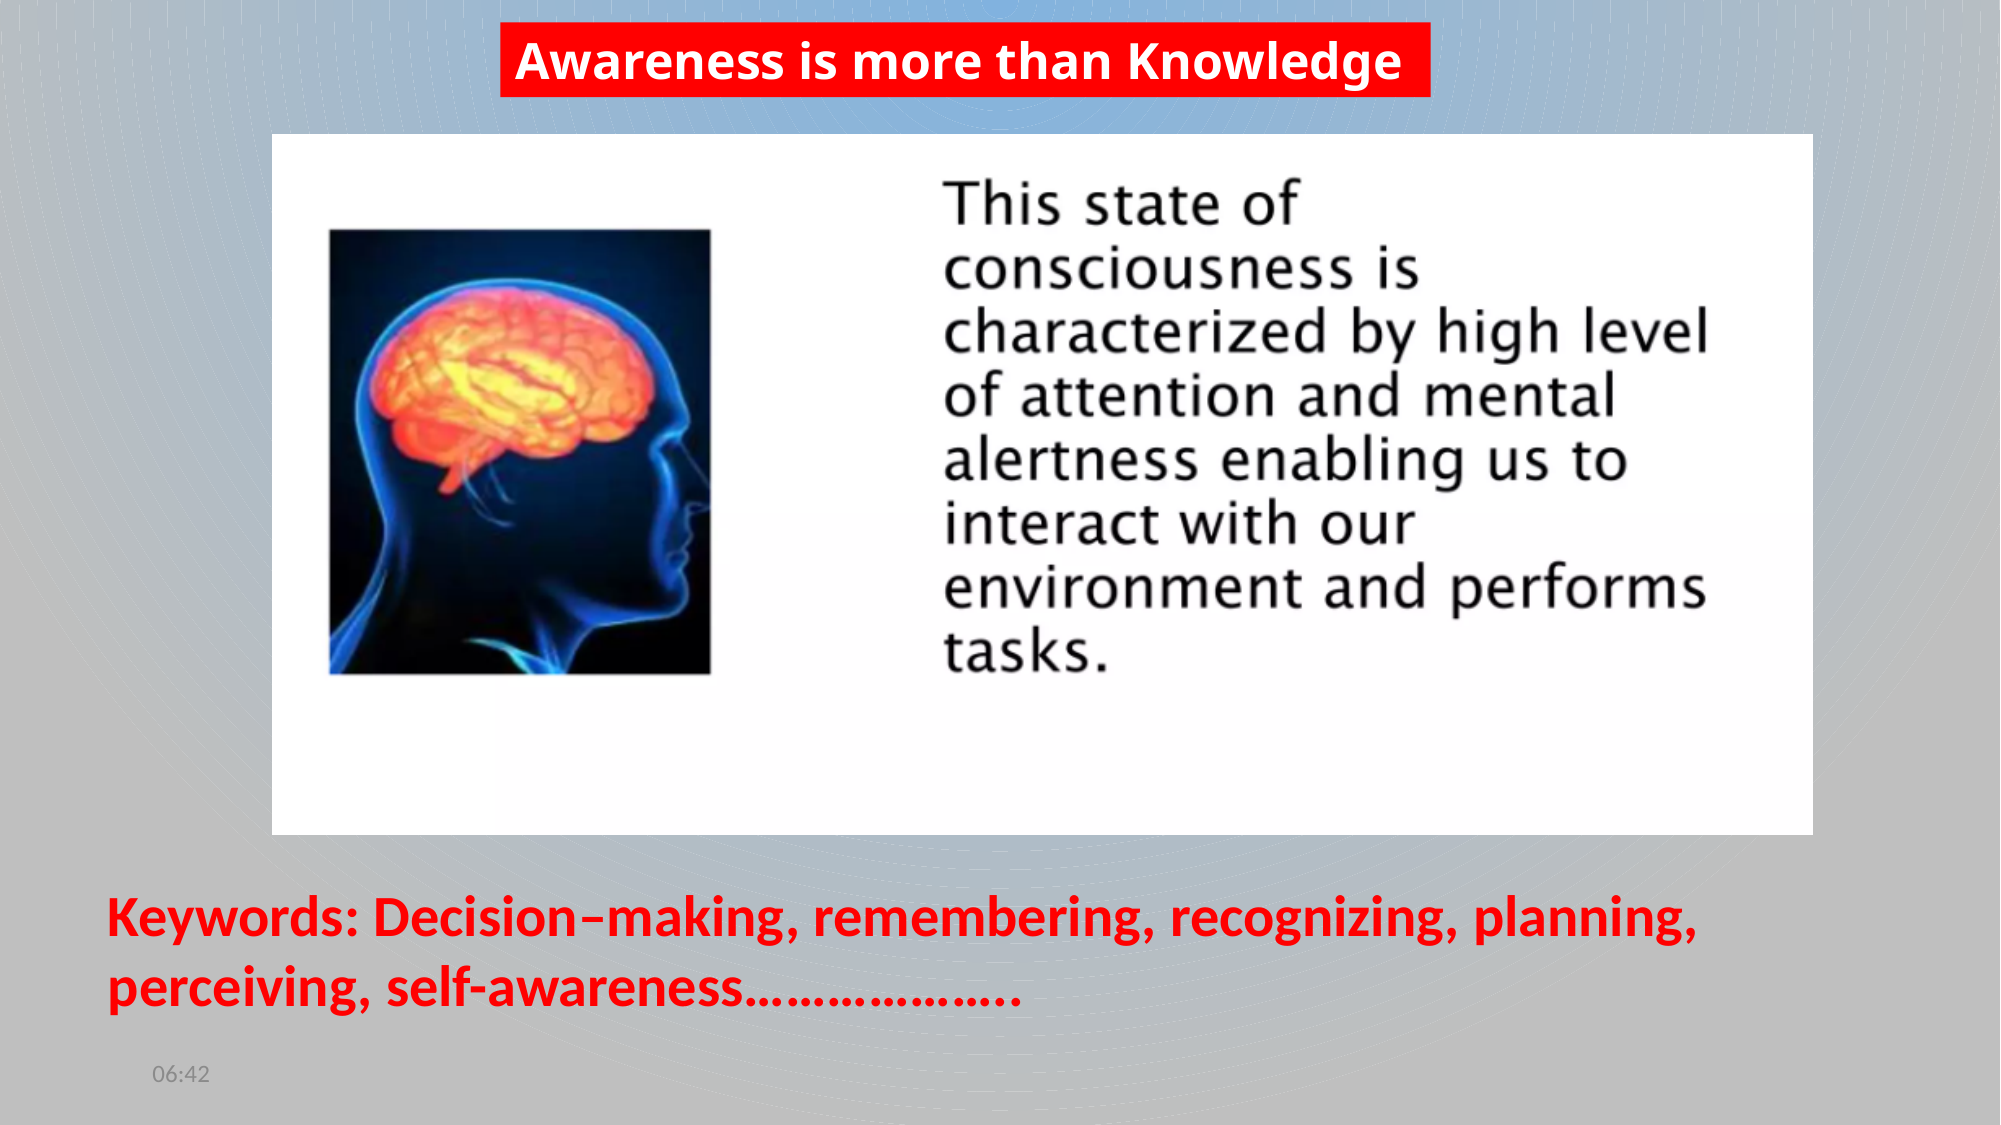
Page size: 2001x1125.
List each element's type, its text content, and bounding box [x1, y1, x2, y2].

picture [272, 134, 1813, 835]
text_box Keywords: Decision–making, remembering, recognizing, planning, perceiving, self-awareness……………….. [93, 870, 1992, 1071]
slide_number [137, 1071, 588, 1103]
text_box Awareness is more than Knowledge [500, 22, 1431, 98]
